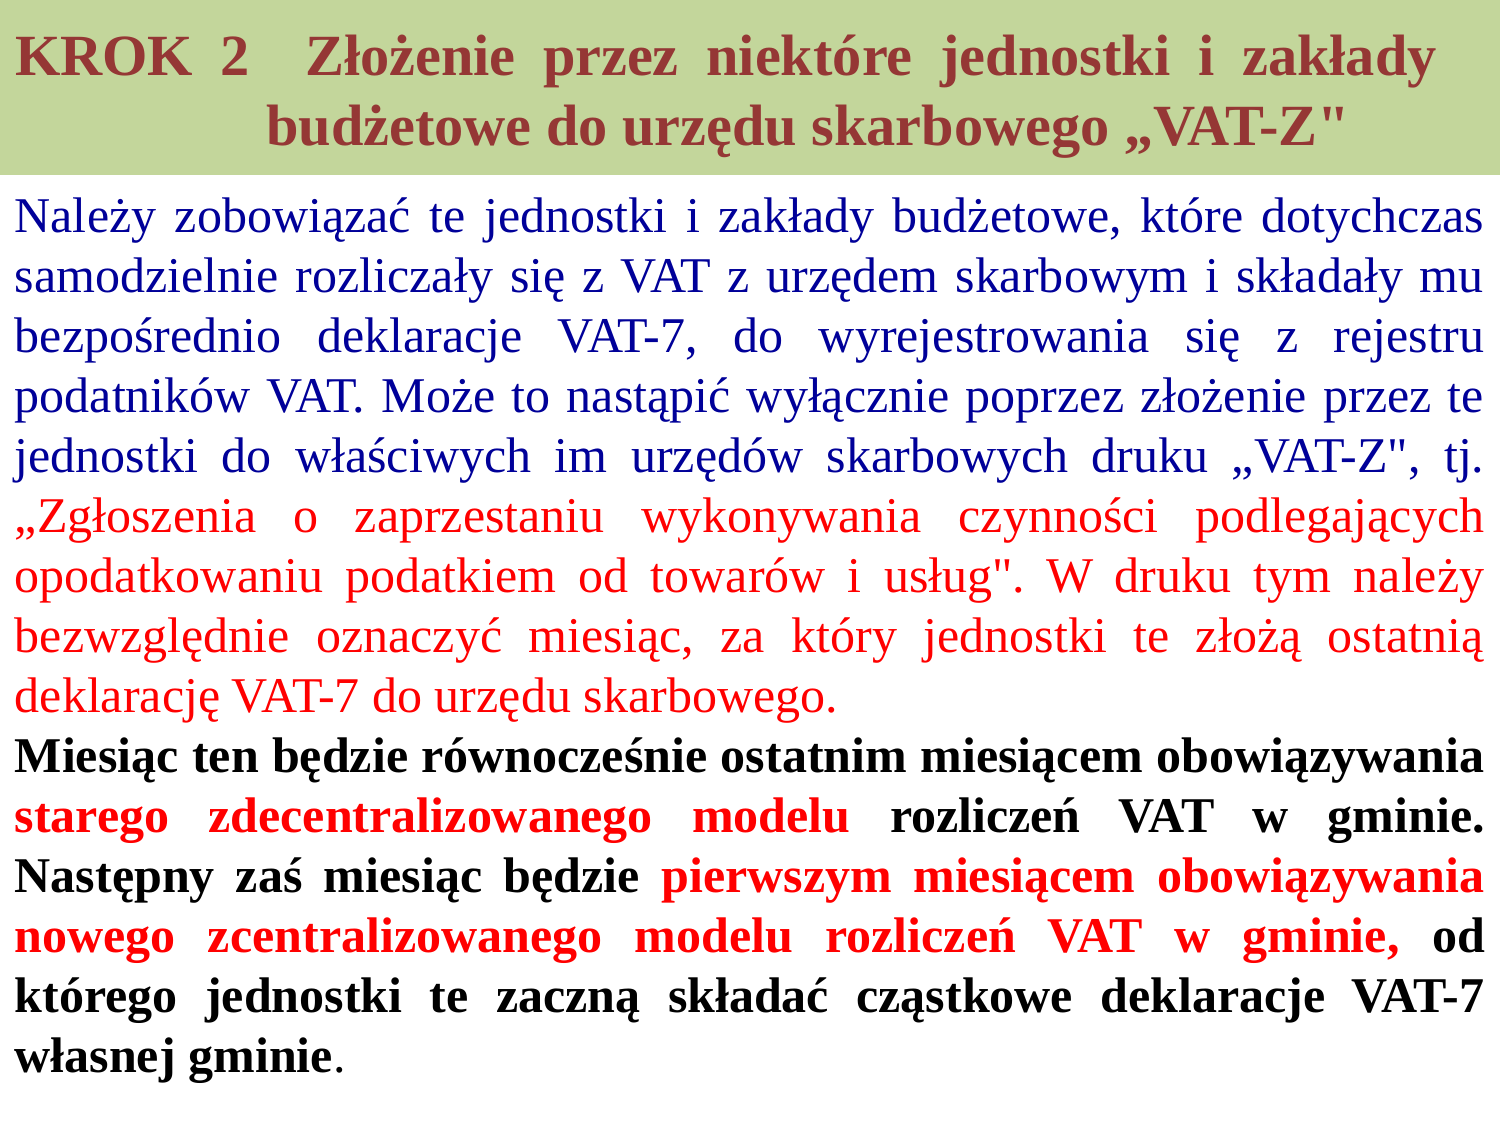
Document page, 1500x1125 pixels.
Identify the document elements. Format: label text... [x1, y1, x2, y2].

text_box Należy zobowiązać te jednostki i zakłady budżetowe, które dotychczas samodzielnie rozliczały się z VAT z urzędem skarbowym i składały mu bezpośrednio deklaracje VAT-7, do wyrejestrowania się z rejestru podatników VAT. Może to nastąpić wyłącznie poprzez złożenie przez te jednostki do właściwych im urzędów skarbowych druku „VAT-Z", tj. „Zgłoszenia o zaprzestaniu wykonywania czynności podlegających opodatkowaniu podatkiem od towarów i usług". W druku tym należy bezwzględnie oznaczyć miesiąc, za który jednostki te złożą ostatnią deklarację VAT-7 do urzędu skarbowego. Miesiąc ten będzie równocześnie ostatnim miesiącem obowiązywania starego zdecentralizowanego modelu rozliczeń VAT w gminie. Następny zaś miesiąc będzie pierwszym miesiącem obowiązywania nowego zcentralizowanego modelu rozliczeń VAT w gminie, od którego jednostki te zaczną składać cząstkowe deklaracje VAT-7 własnej gminie. [0, 174, 1500, 1090]
title KROK 2 Złożenie przez niektóre jednostki i zakłady budżetowe do urzędu skarbowego „VAT-Z" [0, 0, 1500, 174]
